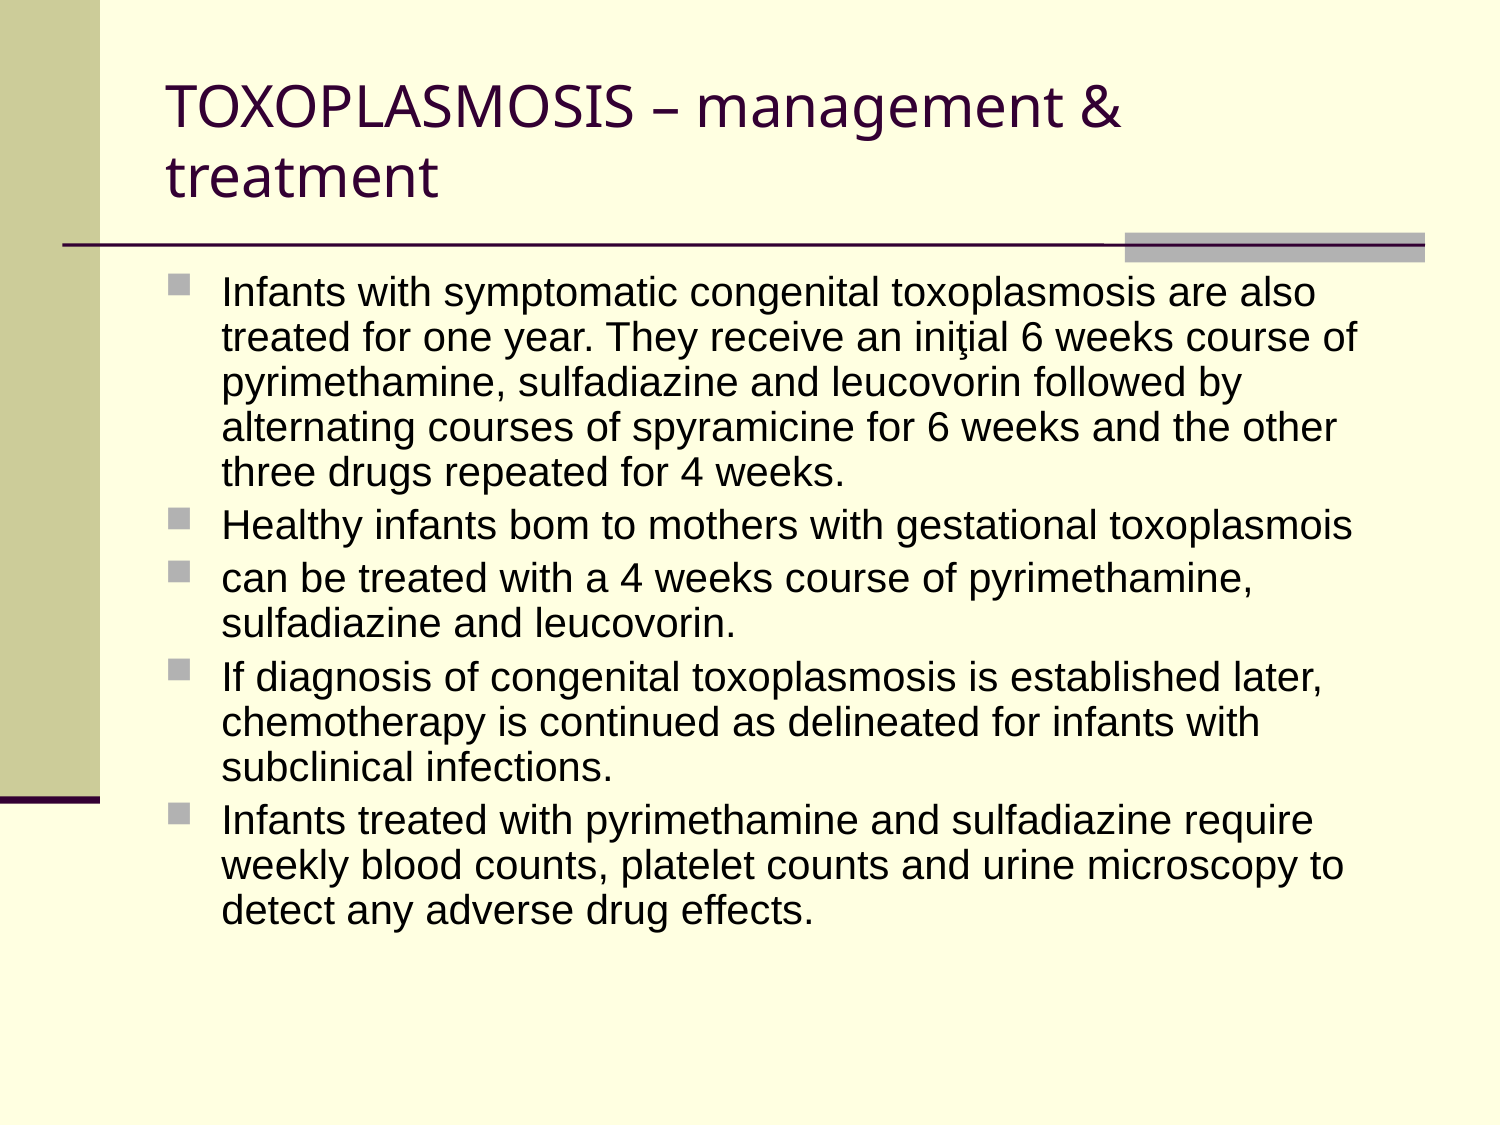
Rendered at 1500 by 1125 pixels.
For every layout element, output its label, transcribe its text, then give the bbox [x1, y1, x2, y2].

title TOXOPLASMOSIS – management & treatment [150, 45, 1425, 234]
list Infants with symptomatic congenital toxoplasmosis are also treated for one year. They receive an iniţial 6 weeks course of pyrimethamine, sulfadiazine and leucovorin followed by alternating courses of spyramicine for 6 weeks and the other three drugs repeated for 4 weeks. Healthy infants bom to mothers with gestational toxoplasmois can be treated with a 4 weeks course of pyrimethamine, sulfadiazine and leucovorin. If diagnosis of congenital toxoplasmosis is established later, chemotherapy is continued as delineated for infants with subclinical infections. Infants treated with pyrimethamine and sulfadiazine require weekly blood counts, platelet counts and urine microscopy to detect any adverse drug effects. [150, 262, 1425, 1006]
